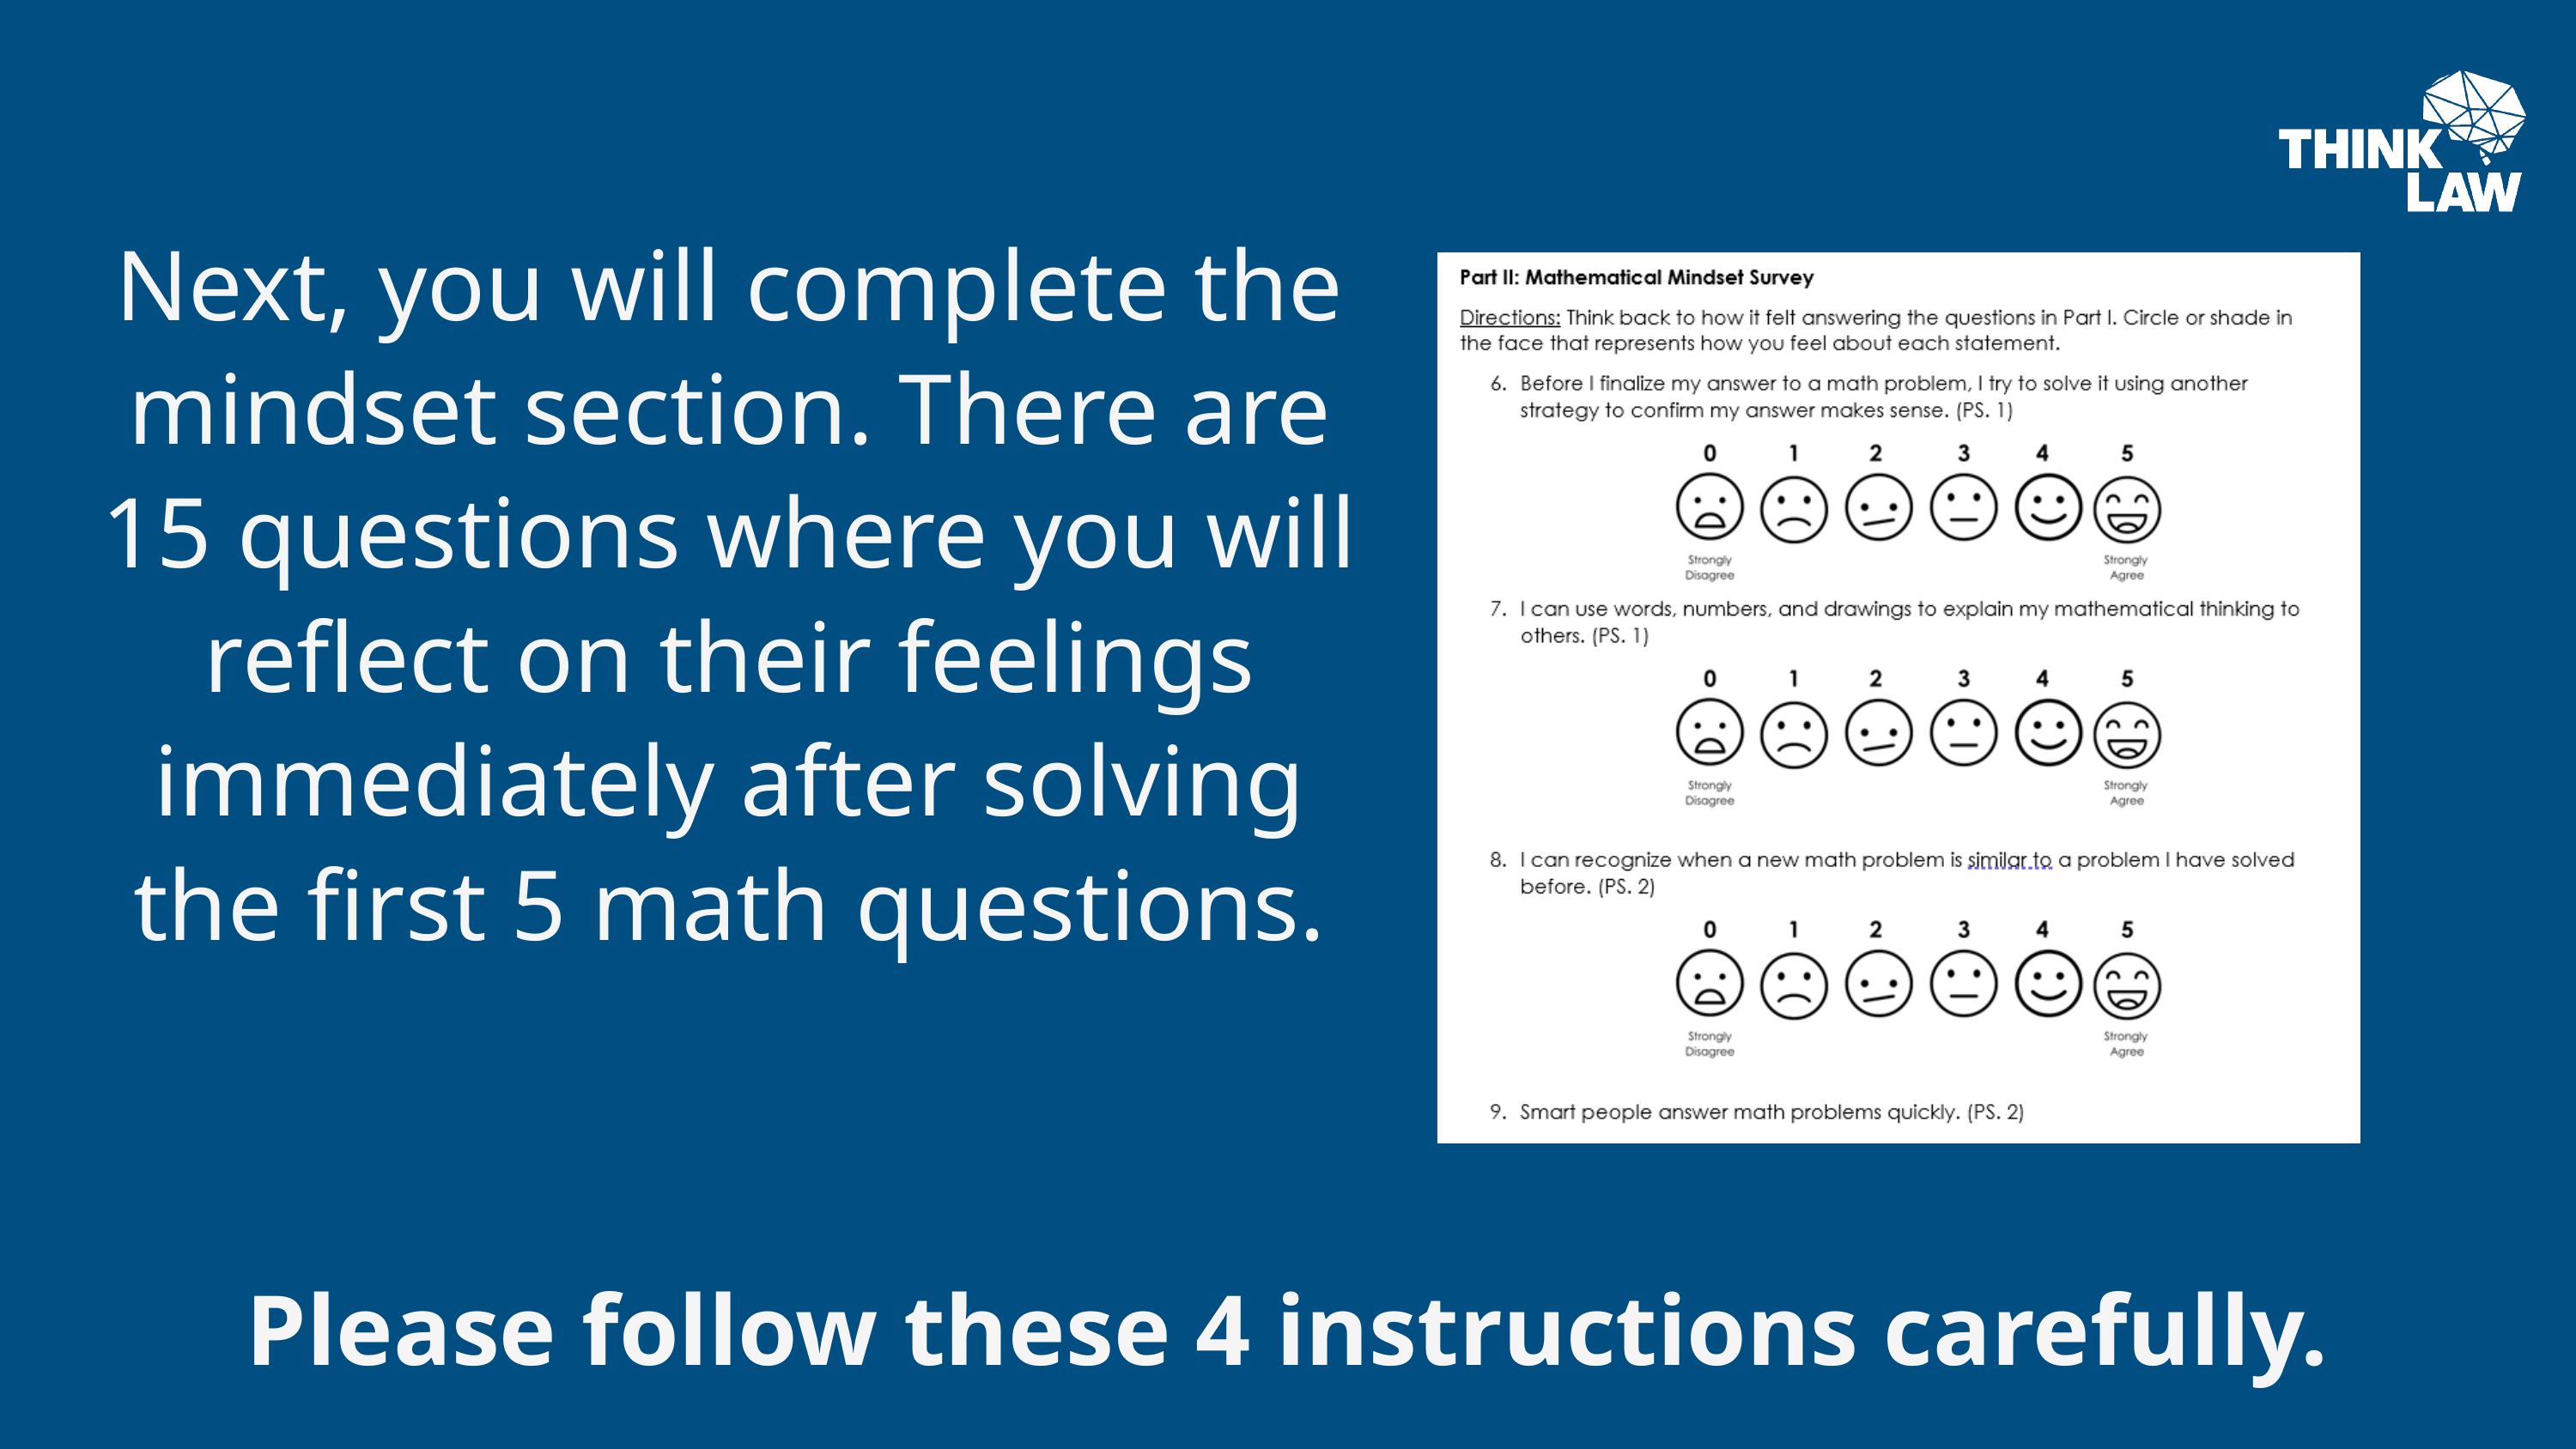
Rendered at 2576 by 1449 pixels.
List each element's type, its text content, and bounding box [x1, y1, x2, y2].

text_box [2271, 37, 2533, 258]
text_box Please follow these 4 instructions carefully. [43, 1253, 2533, 1391]
text_box Next, you will complete the mindset section. There are 15 questions where you will reflect on their feelings immediately after solving the first 5 math questions. [85, 209, 1374, 967]
picture [1437, 252, 2360, 1144]
